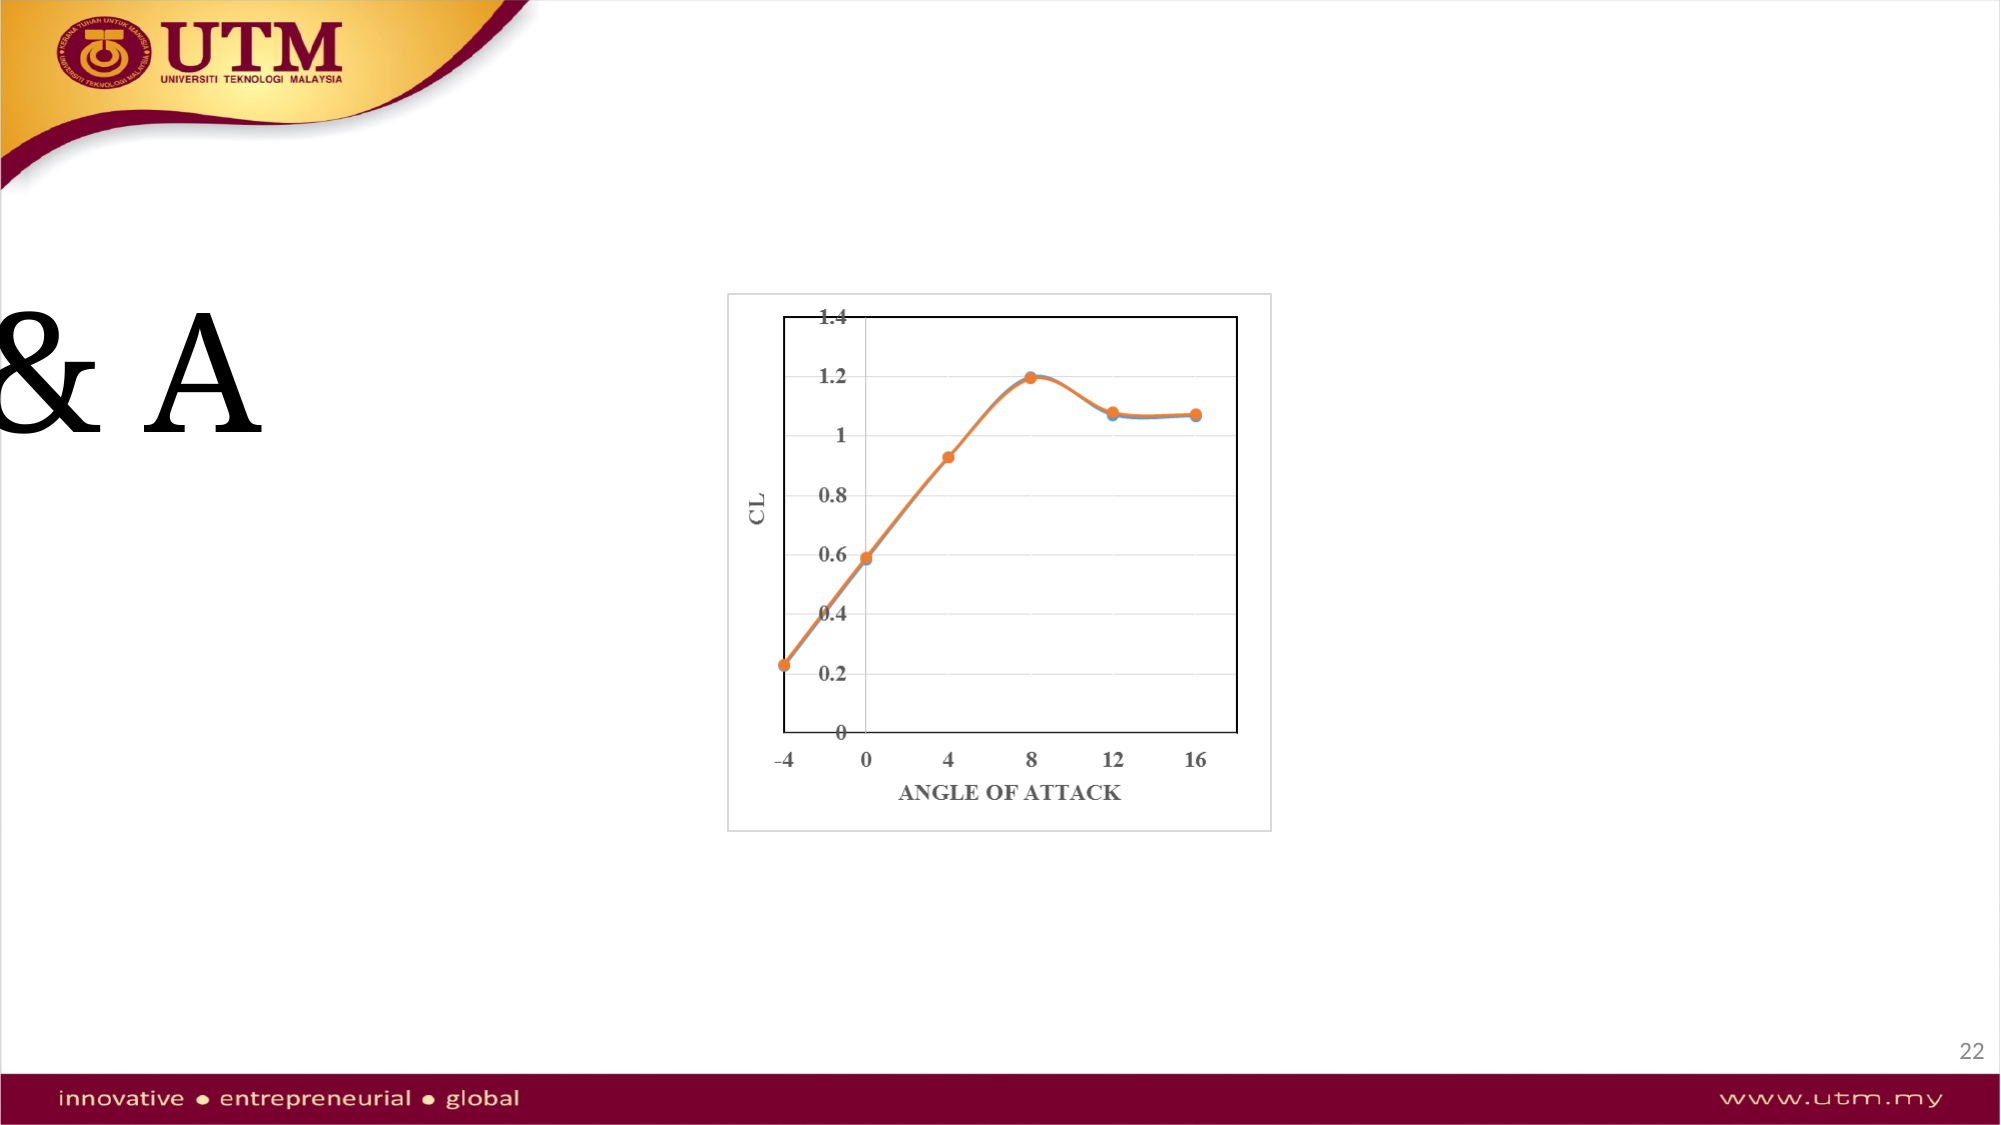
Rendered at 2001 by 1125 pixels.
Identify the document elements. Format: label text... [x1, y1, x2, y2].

slide_number 22 [1533, 1019, 2000, 1080]
text_box Q & A [0, 258, 357, 474]
picture [0, 1, 2000, 1125]
